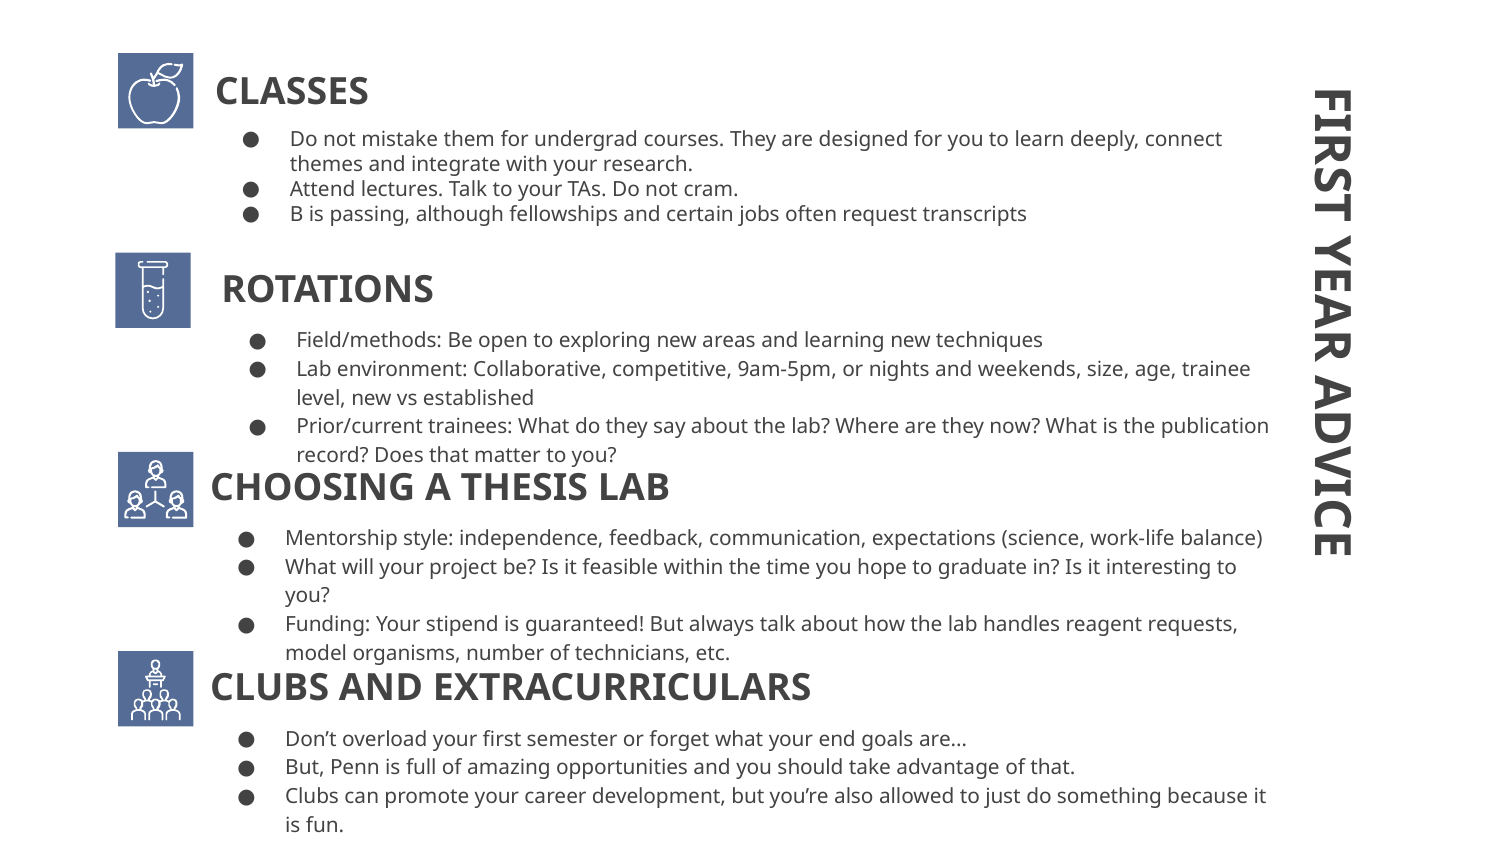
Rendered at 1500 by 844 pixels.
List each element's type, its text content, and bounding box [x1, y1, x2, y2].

subtitle Don’t overload your first semester or forget what your end goals are… But, Penn is full of amazing opportunities and you should take advantage of that. Clubs can promote your career development, but you’re also allowed to just do something because it is fun. [195, 706, 1294, 792]
subtitle Field/methods: Be open to exploring new areas and learning new techniques Lab environment: Collaborative, competitive, 9am-5pm, or nights and weekends, size, age, trainee level, new vs established Prior/current trainees: What do they say about the lab? Where are they now? What is the publication record? Does that matter to you? [206, 308, 1306, 394]
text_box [130, 659, 181, 721]
title CHOOSING A THESIS LAB [195, 450, 762, 523]
text_box [118, 651, 194, 727]
title CLASSES [199, 54, 509, 127]
title ROTATIONS [206, 252, 515, 325]
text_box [128, 62, 184, 125]
text_box [118, 451, 194, 528]
text_box [115, 252, 191, 328]
subtitle Mentorship style: independence, feedback, communication, expectations (science, work-life balance) What will your project be? Is it feasible within the time you hope to graduate in? Is it interesting to you? Funding: Your stipend is guaranteed! But always talk about how the lab handles reagent requests, model organisms, number of technicians, etc. [195, 505, 1294, 591]
text_box [118, 53, 194, 129]
subtitle Do not mistake them for undergrad courses. They are designed for you to learn deeply, connect themes and integrate with your research. Attend lectures. Talk to your TAs. Do not cram. B is passing, although fellowships and certain jobs often request transcripts [199, 110, 1274, 196]
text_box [137, 260, 169, 320]
title CLUBS AND EXTRACURRICULARS [195, 651, 1218, 724]
title FIRST YEAR ADVICE [1295, 71, 1376, 703]
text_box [124, 459, 188, 519]
